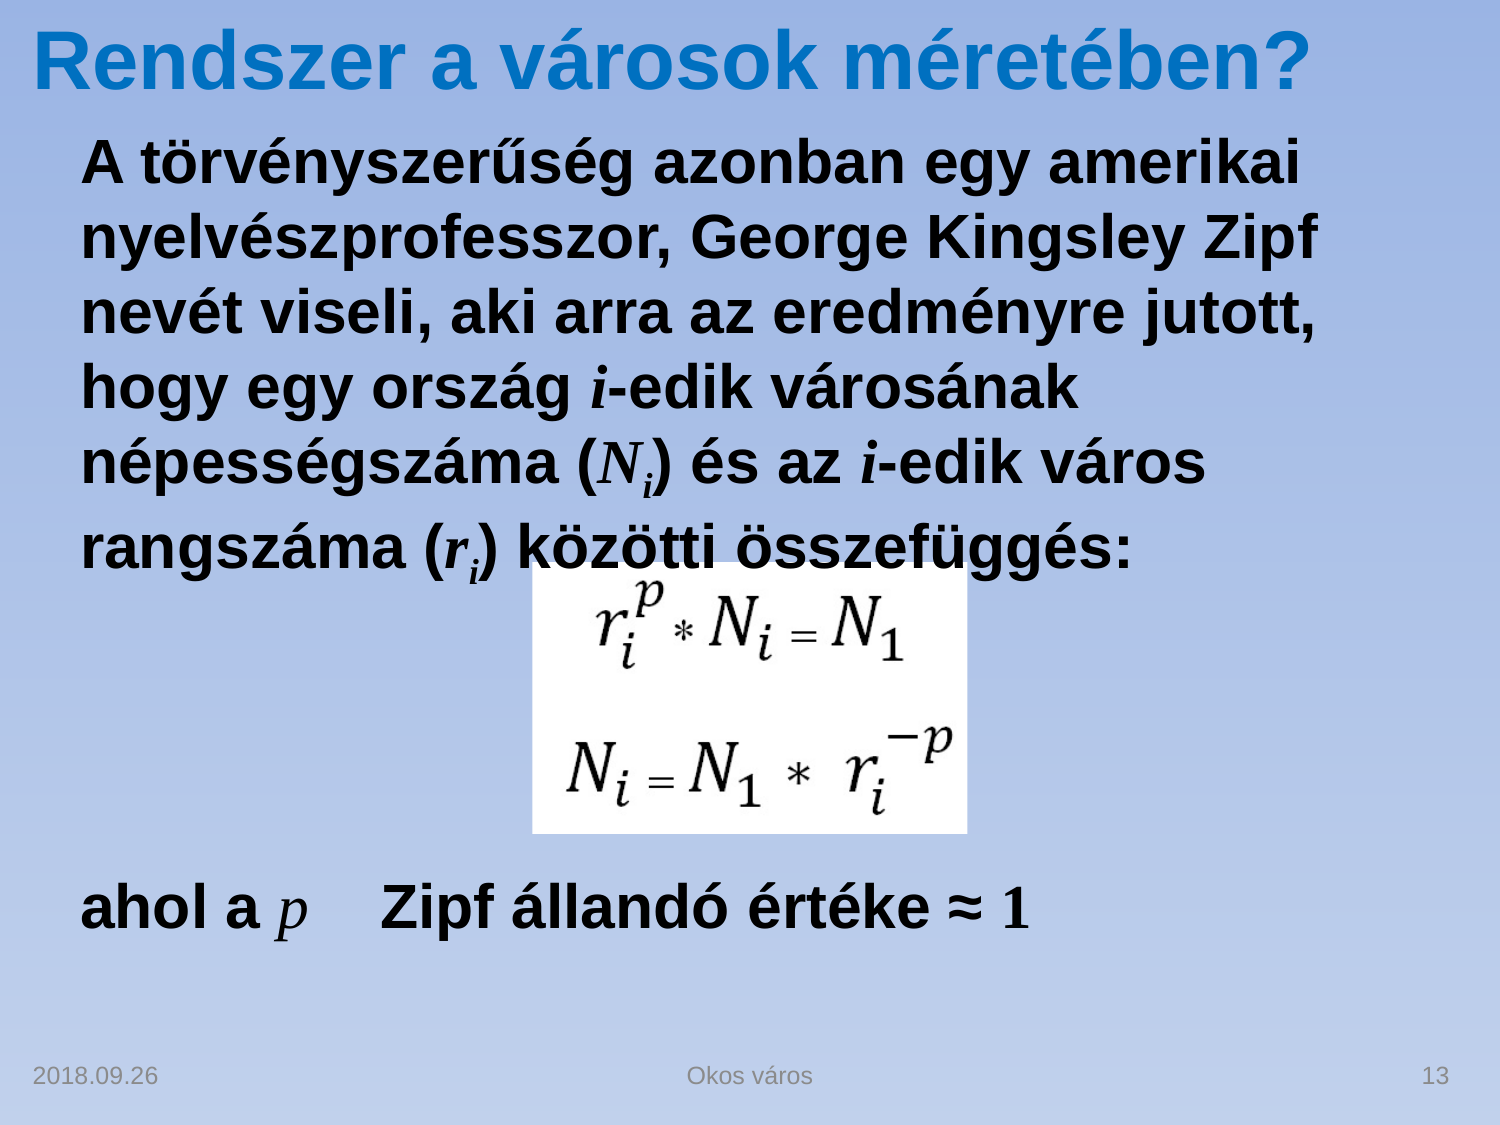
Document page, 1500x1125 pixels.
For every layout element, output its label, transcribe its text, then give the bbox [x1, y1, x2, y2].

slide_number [17, 1045, 313, 1105]
list A törvényszerűség azonban egy amerikai nyelvészprofesszor, George Kingsley Zipf nevét viseli, aki arra az eredményre jutott, hogy egy ország i-edik városának népességszáma (Ni) és az i-edik város rangszáma (ri) közötti összefüggés: ahol a p Zipf állandó értéke ≈ 1 [17, 113, 1483, 1024]
picture [532, 562, 968, 834]
footer Okos város [513, 1045, 987, 1105]
slide_number 13 [1169, 1045, 1465, 1105]
title Rendszer a városok méretében? [17, 11, 1483, 101]
